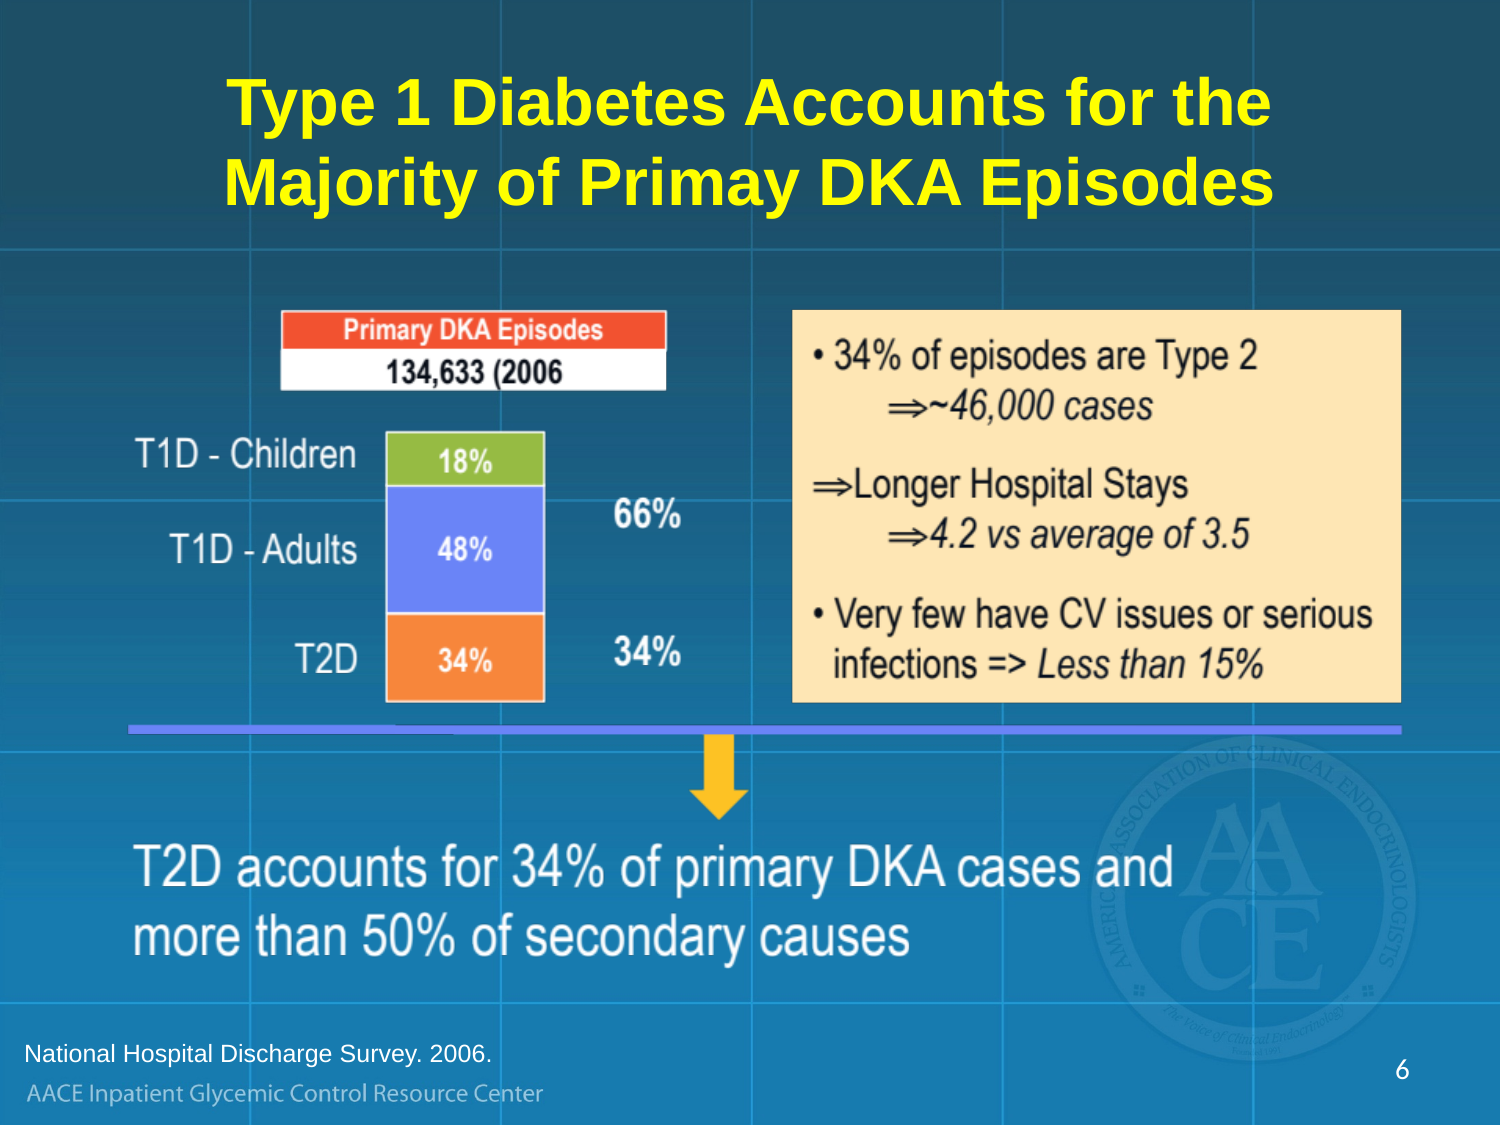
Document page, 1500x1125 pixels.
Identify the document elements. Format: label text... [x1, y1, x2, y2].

slide_number 6 [1074, 1042, 1426, 1103]
text_box National Hospital Discharge Survey. 2006. [24, 1026, 962, 1075]
title Type 1 Diabetes Accounts for the Majority of Primay DKA Episodes [75, 45, 1425, 233]
picture [0, 0, 1500, 1125]
